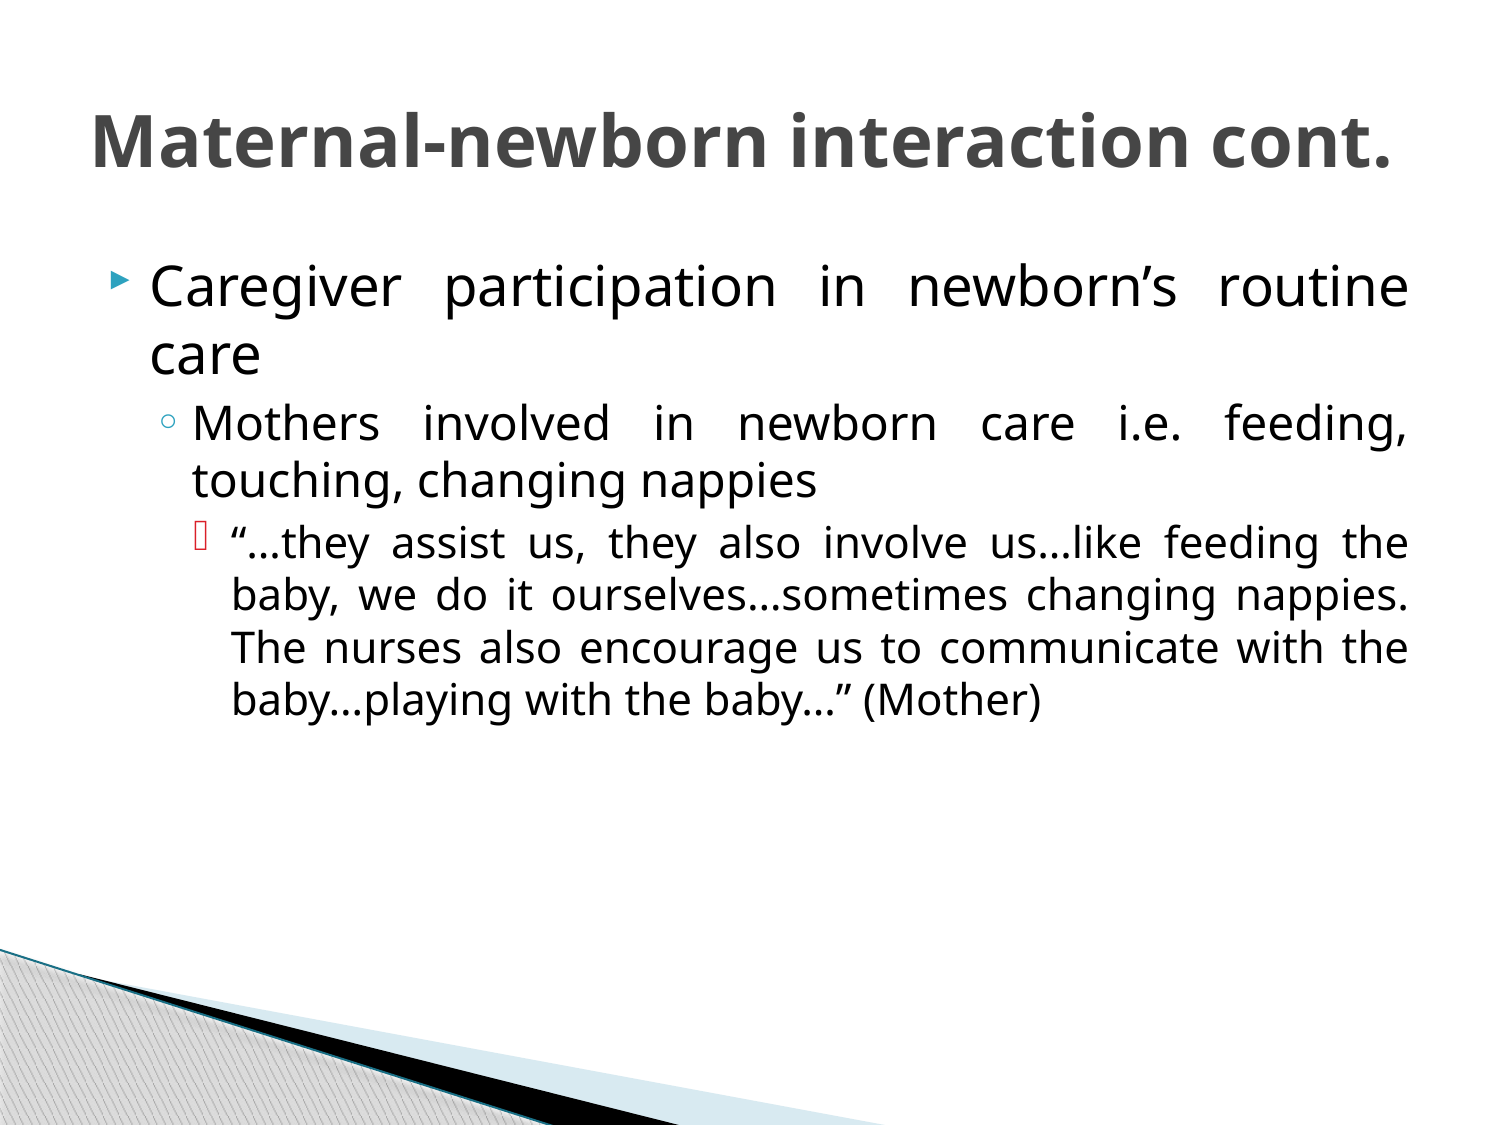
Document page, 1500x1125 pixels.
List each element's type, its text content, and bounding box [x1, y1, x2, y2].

title Maternal-newborn interaction cont. [75, 45, 1425, 233]
list Caregiver participation in newborn’s routine care Mothers involved in newborn care i.e. feeding, touching, changing nappies “…they assist us, they also involve us…like feeding the baby, we do it ourselves…sometimes changing nappies. The nurses also encourage us to communicate with the baby…playing with the baby…” (Mother) [75, 243, 1425, 986]
